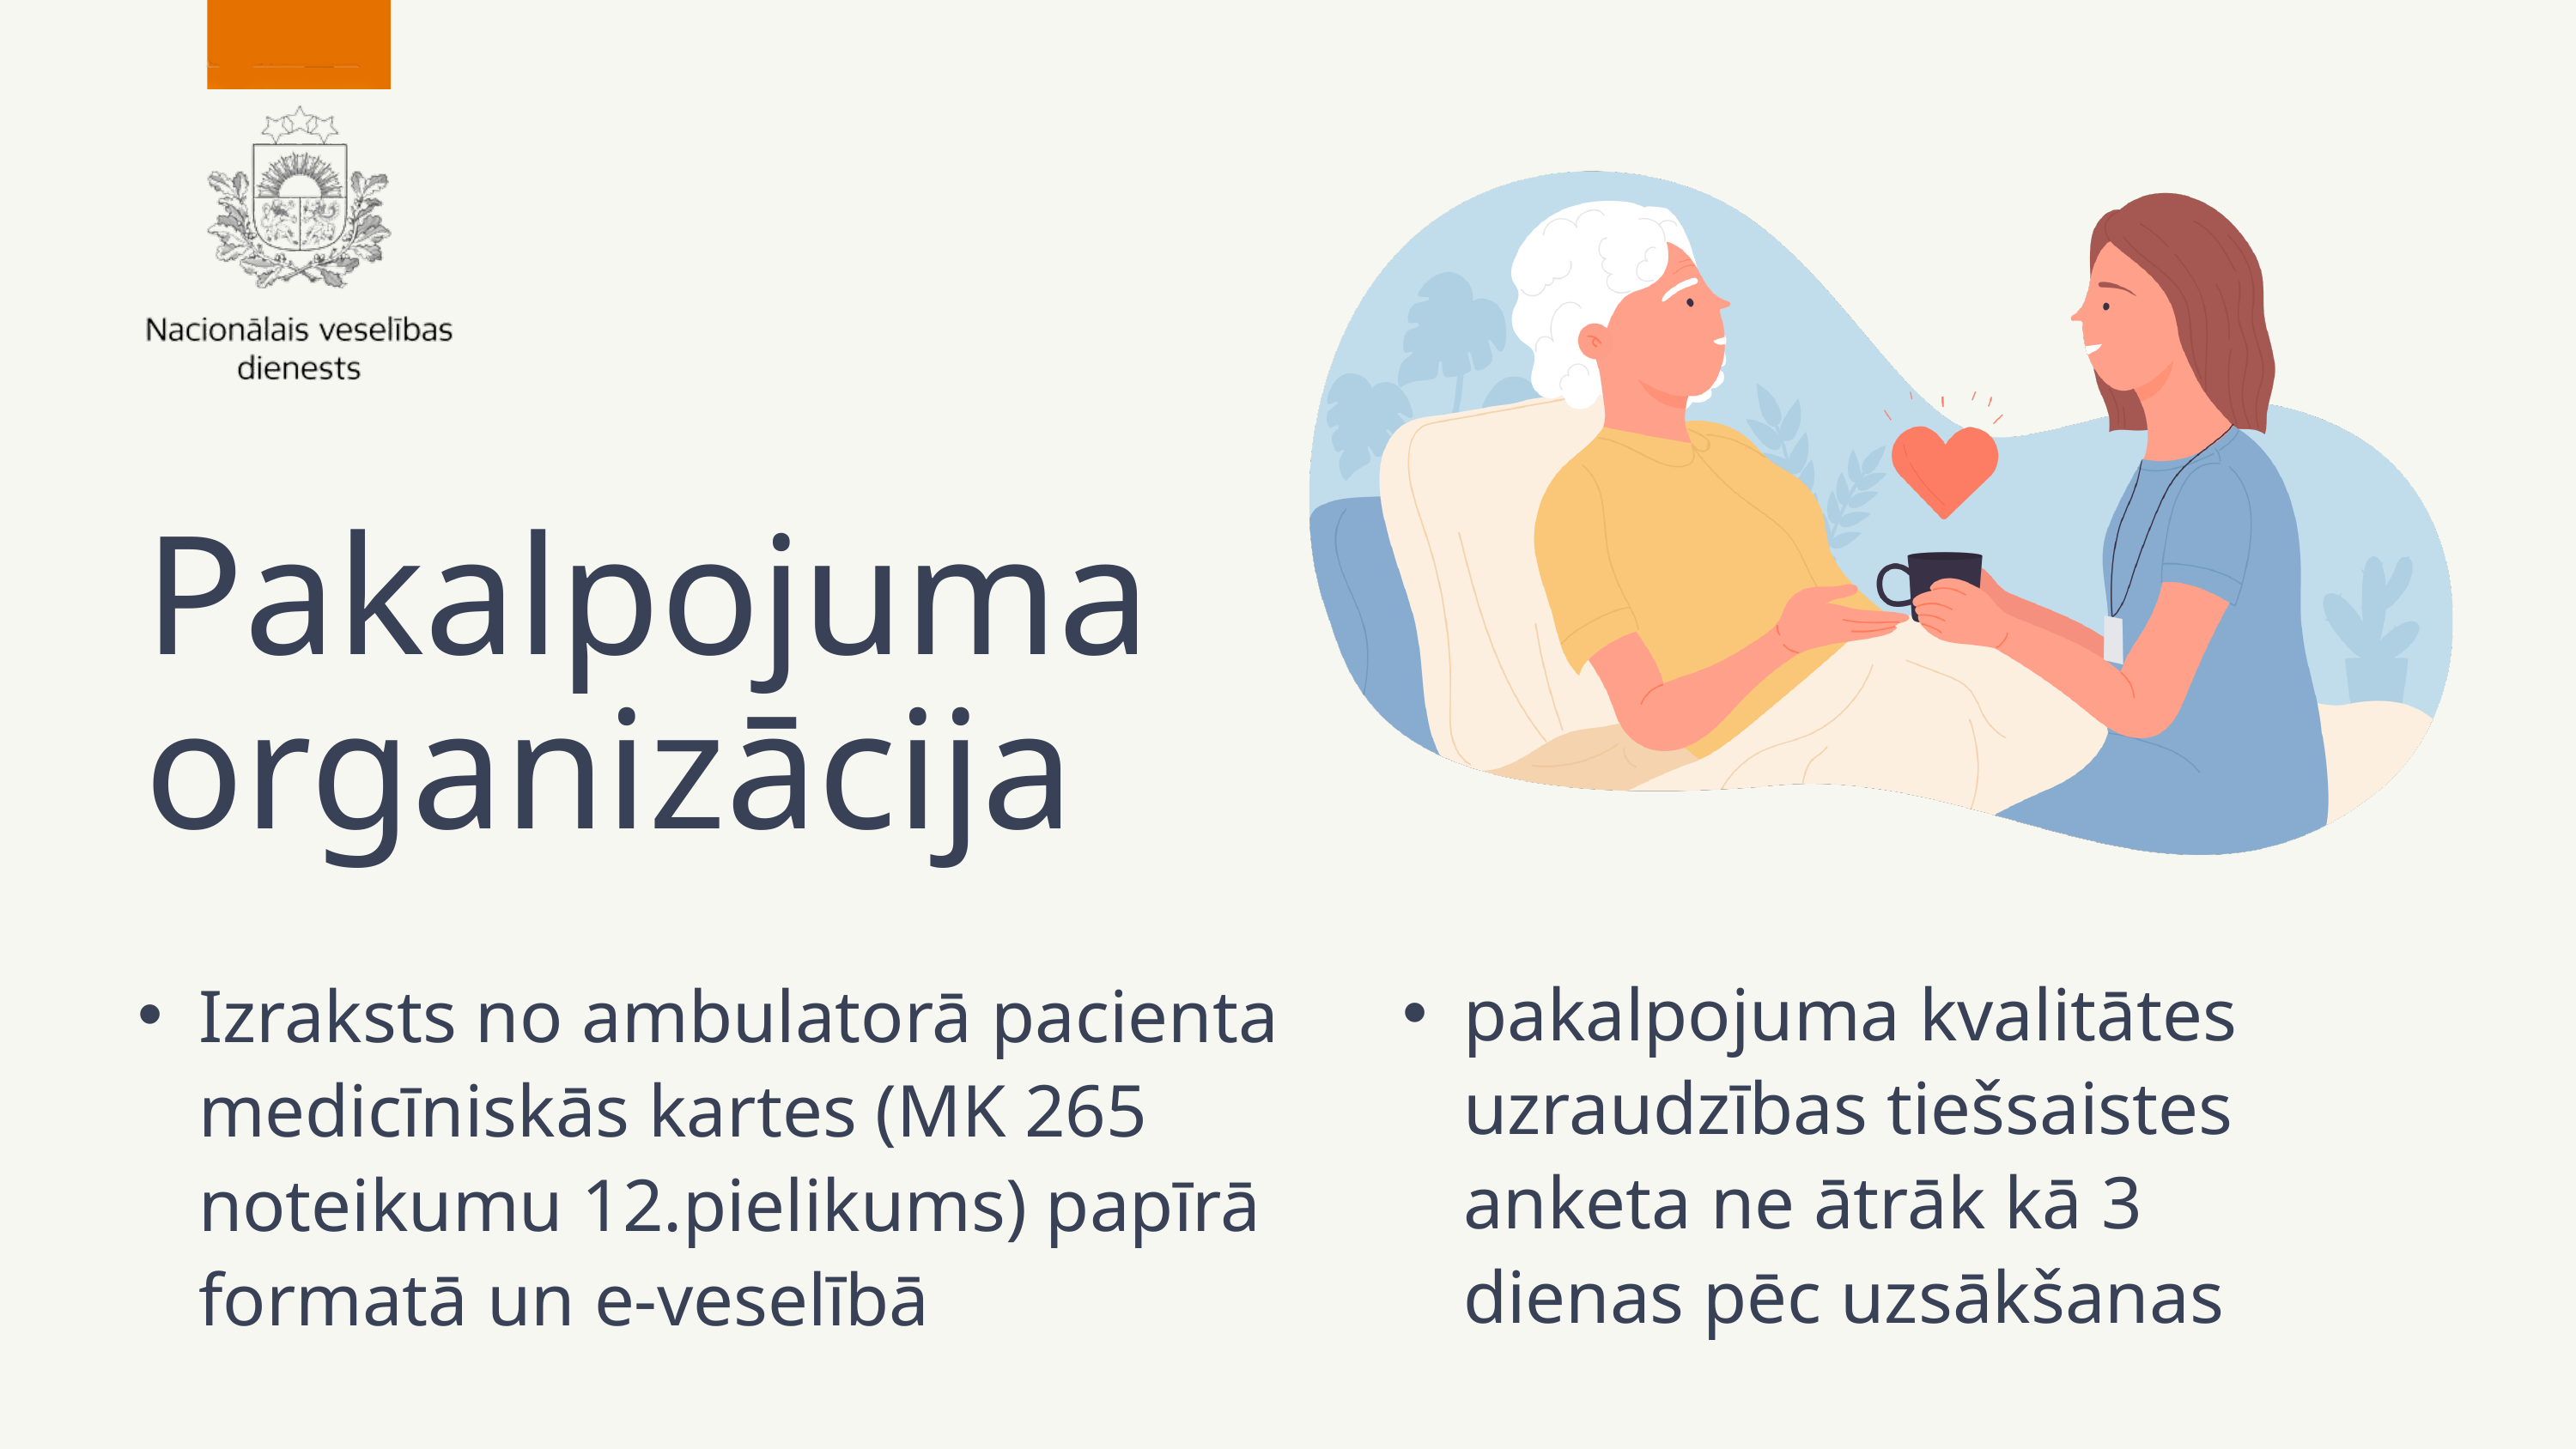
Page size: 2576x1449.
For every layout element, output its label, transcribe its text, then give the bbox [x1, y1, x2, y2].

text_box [76, 512, 1957, 1340]
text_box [144, 0, 455, 382]
text_box [1309, 170, 2453, 855]
text_box pakalpojuma kvalitātes uzraudzības tiešsaistes anketa ne ātrāk kā 3 dienas pēc uzsākšanas [1963, 960, 2265, 1338]
